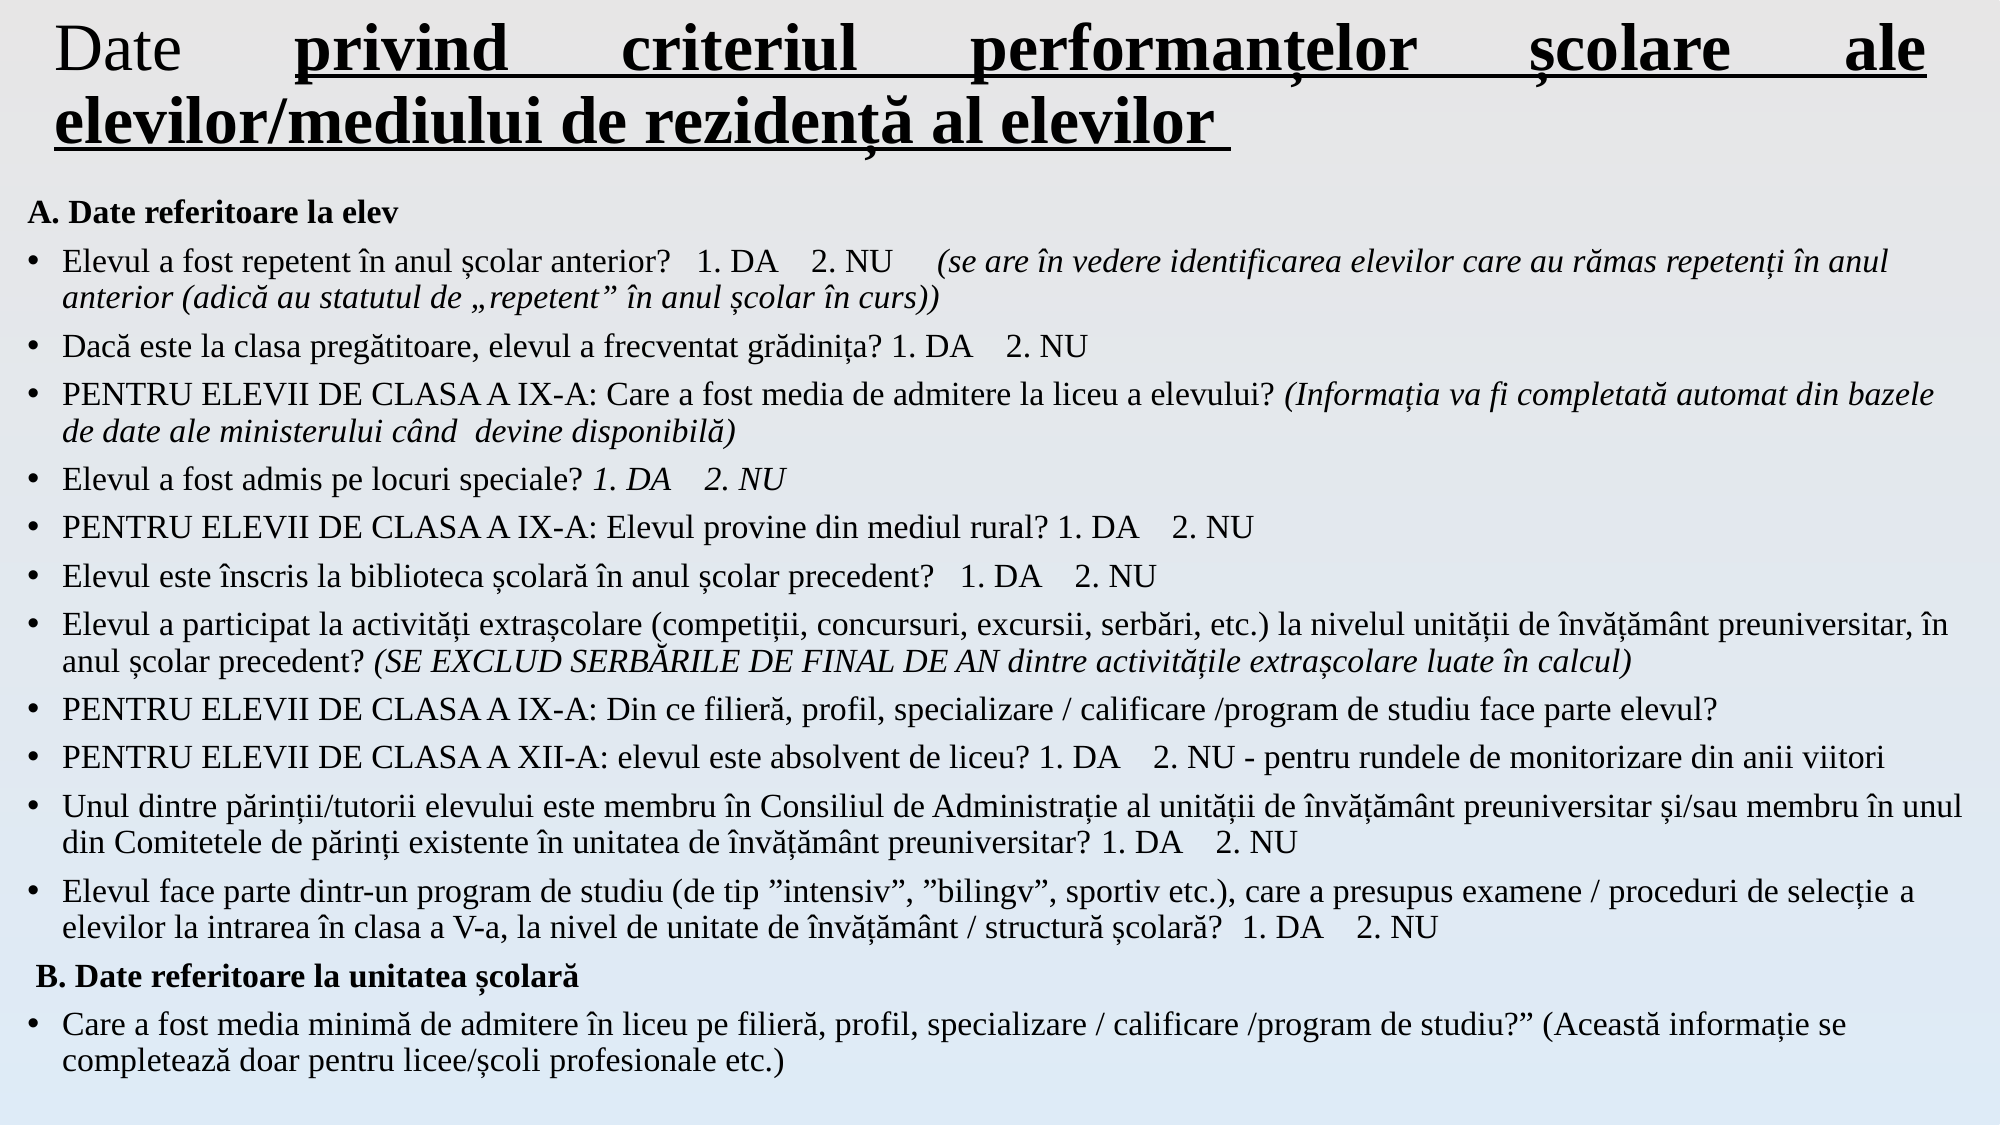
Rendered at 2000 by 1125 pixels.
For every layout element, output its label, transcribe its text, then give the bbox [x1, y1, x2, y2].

title Date privind criteriul performanțelor școlare ale elevilor/mediului de rezidență al elevilor [39, 3, 1943, 167]
list A. Date referitoare la elev Elevul a fost repetent în anul școlar anterior? 1. DA 2. NU (se are în vedere identificarea elevilor care au rămas repetenți în anul anterior (adică au statutul de „repetent” în anul școlar în curs)) Dacă este la clasa pregătitoare, elevul a frecventat grădinița? 1. DA 2. NU PENTRU ELEVII DE CLASA A IX-A: Care a fost media de admitere la liceu a elevului? (Informația va fi completată automat din bazele de date ale ministerului când devine disponibilă) Elevul a fost admis pe locuri speciale? 1. DA 2. NU PENTRU ELEVII DE CLASA A IX-A: Elevul provine din mediul rural? 1. DA 2. NU Elevul este înscris la biblioteca școlară în anul școlar precedent? 1. DA 2. NU Elevul a participat la activități extrașcolare (competiții, concursuri, excursii, serbări, etc.) la nivelul unității de învățământ preuniversitar, în anul școlar precedent? (SE EXCLUD SERBĂRILE DE FINAL DE AN dintre activitățile extrașcolare luate în calcul) PENTRU ELEVII DE CLASA A IX-A: Din ce filieră, profil, specializare / calificare /program de studiu face parte elevul? PENTRU ELEVII DE CLASA A XII-A: elevul este absolvent de liceu? 1. DA 2. NU - pentru rundele de monitorizare din anii viitori Unul dintre părinții/tutorii elevului este membru în Consiliul de Administrație al unității de învățământ preuniversitar și/sau membru în unul din Comitetele de părinți existente în unitatea de învățământ preuniversitar? 1. DA 2. NU Elevul face parte dintr-un program de studiu (de tip ”intensiv”, ”bilingv”, sportiv etc.), care a presupus examene / proceduri de selecție a elevilor la intrarea în clasa a V-a, la nivel de unitate de învățământ / structură școlară? 1. DA 2. NU B. Date referitoare la unitatea școlară Care a fost media minimă de admitere în liceu pe filieră, profil, specializare / calificare /program de studiu?” (Această informație se completează doar pentru licee/școli profesionale etc.) [12, 187, 1988, 1088]
